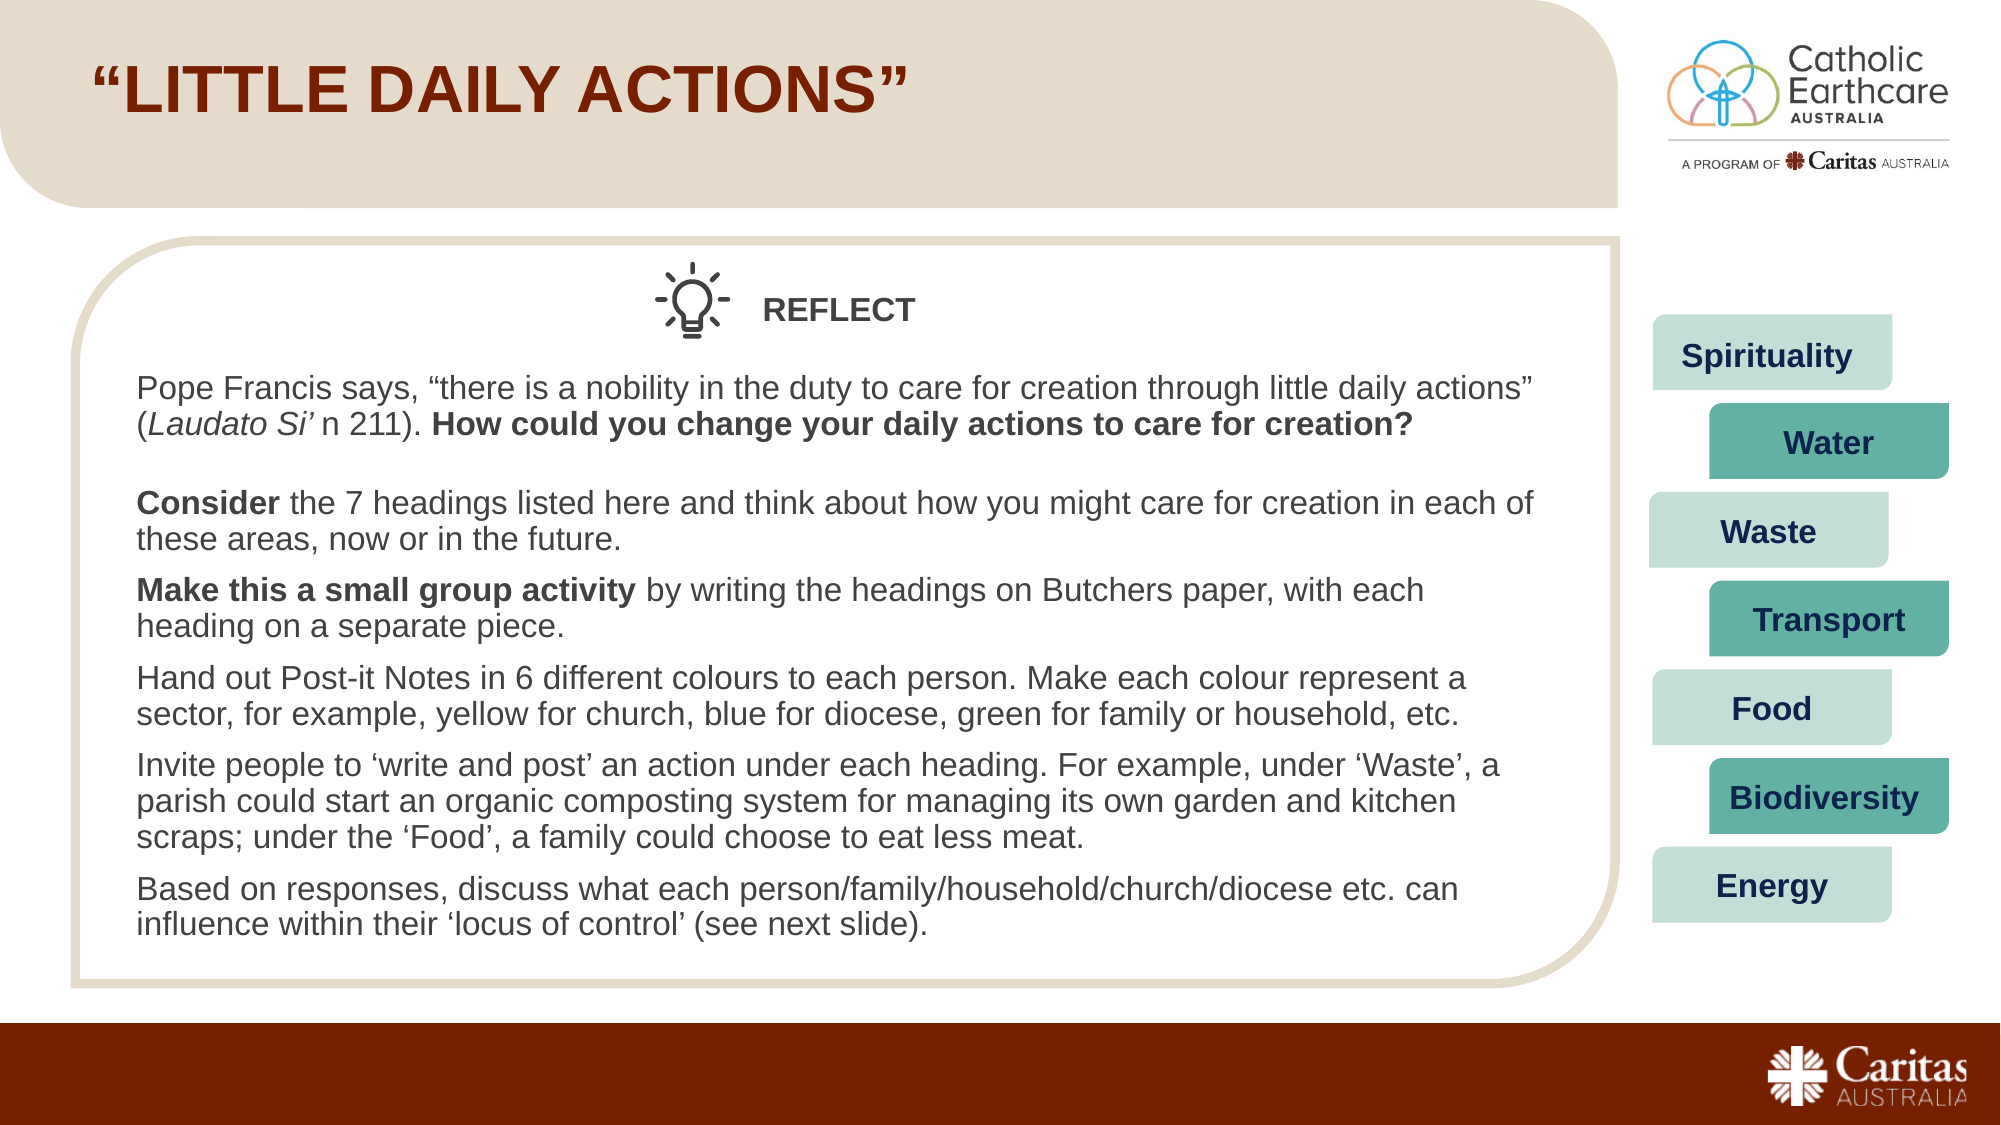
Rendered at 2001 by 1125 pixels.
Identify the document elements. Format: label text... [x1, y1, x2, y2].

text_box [1649, 314, 1949, 923]
picture [1618, 2, 1998, 208]
text_box [74, 239, 1617, 985]
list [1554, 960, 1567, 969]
title “LITTLE DAILY ACTIONS” [75, 47, 1567, 178]
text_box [655, 261, 731, 339]
